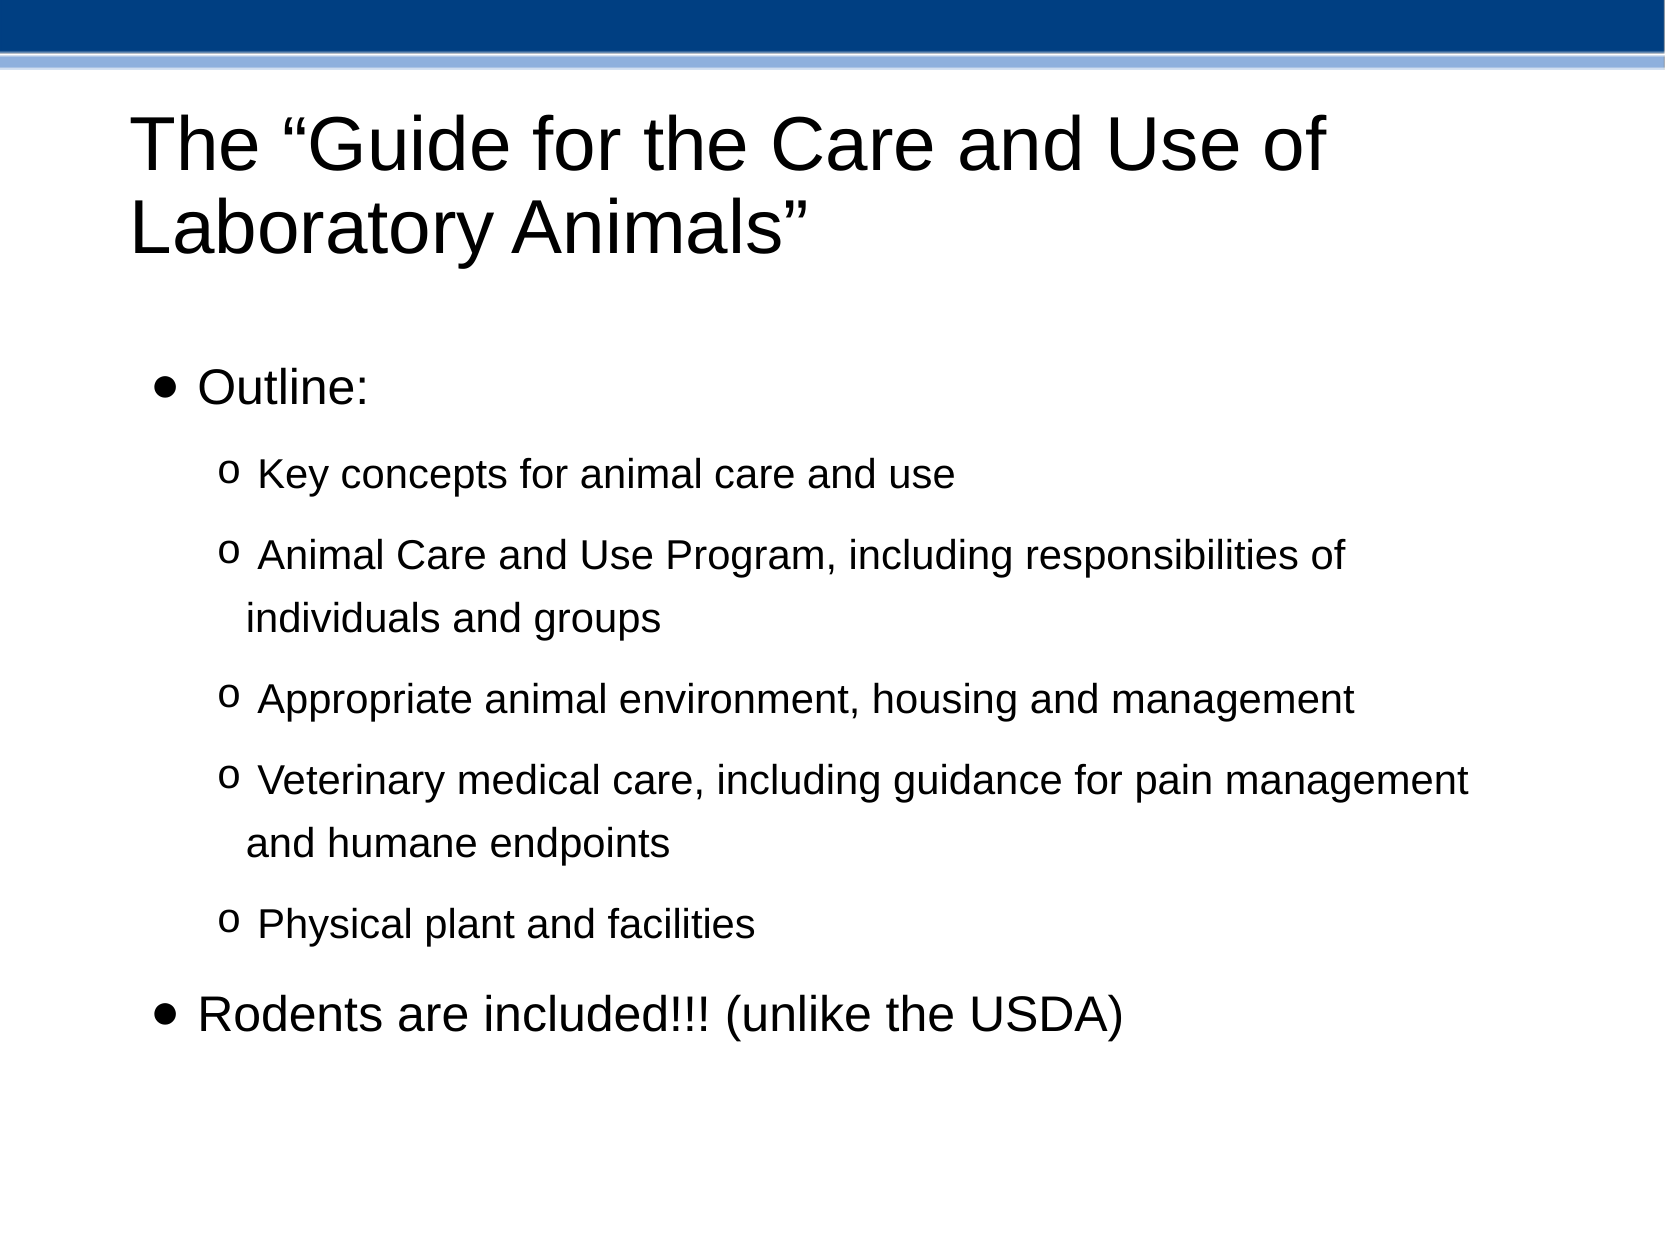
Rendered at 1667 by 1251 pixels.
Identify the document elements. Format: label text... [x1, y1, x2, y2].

title The “Guide for the Care and Use of Laboratory Animals” [114, 70, 1553, 309]
list Outline: Key concepts for animal care and use Animal Care and Use Program, including responsibilities of individuals and groups Appropriate animal environment, housing and management Veterinary medical care, including guidance for pain management and humane endpoints Physical plant and facilities Rodents are included!!! (unlike the USDA) [114, 332, 1553, 1126]
picture [0, 0, 1667, 70]
